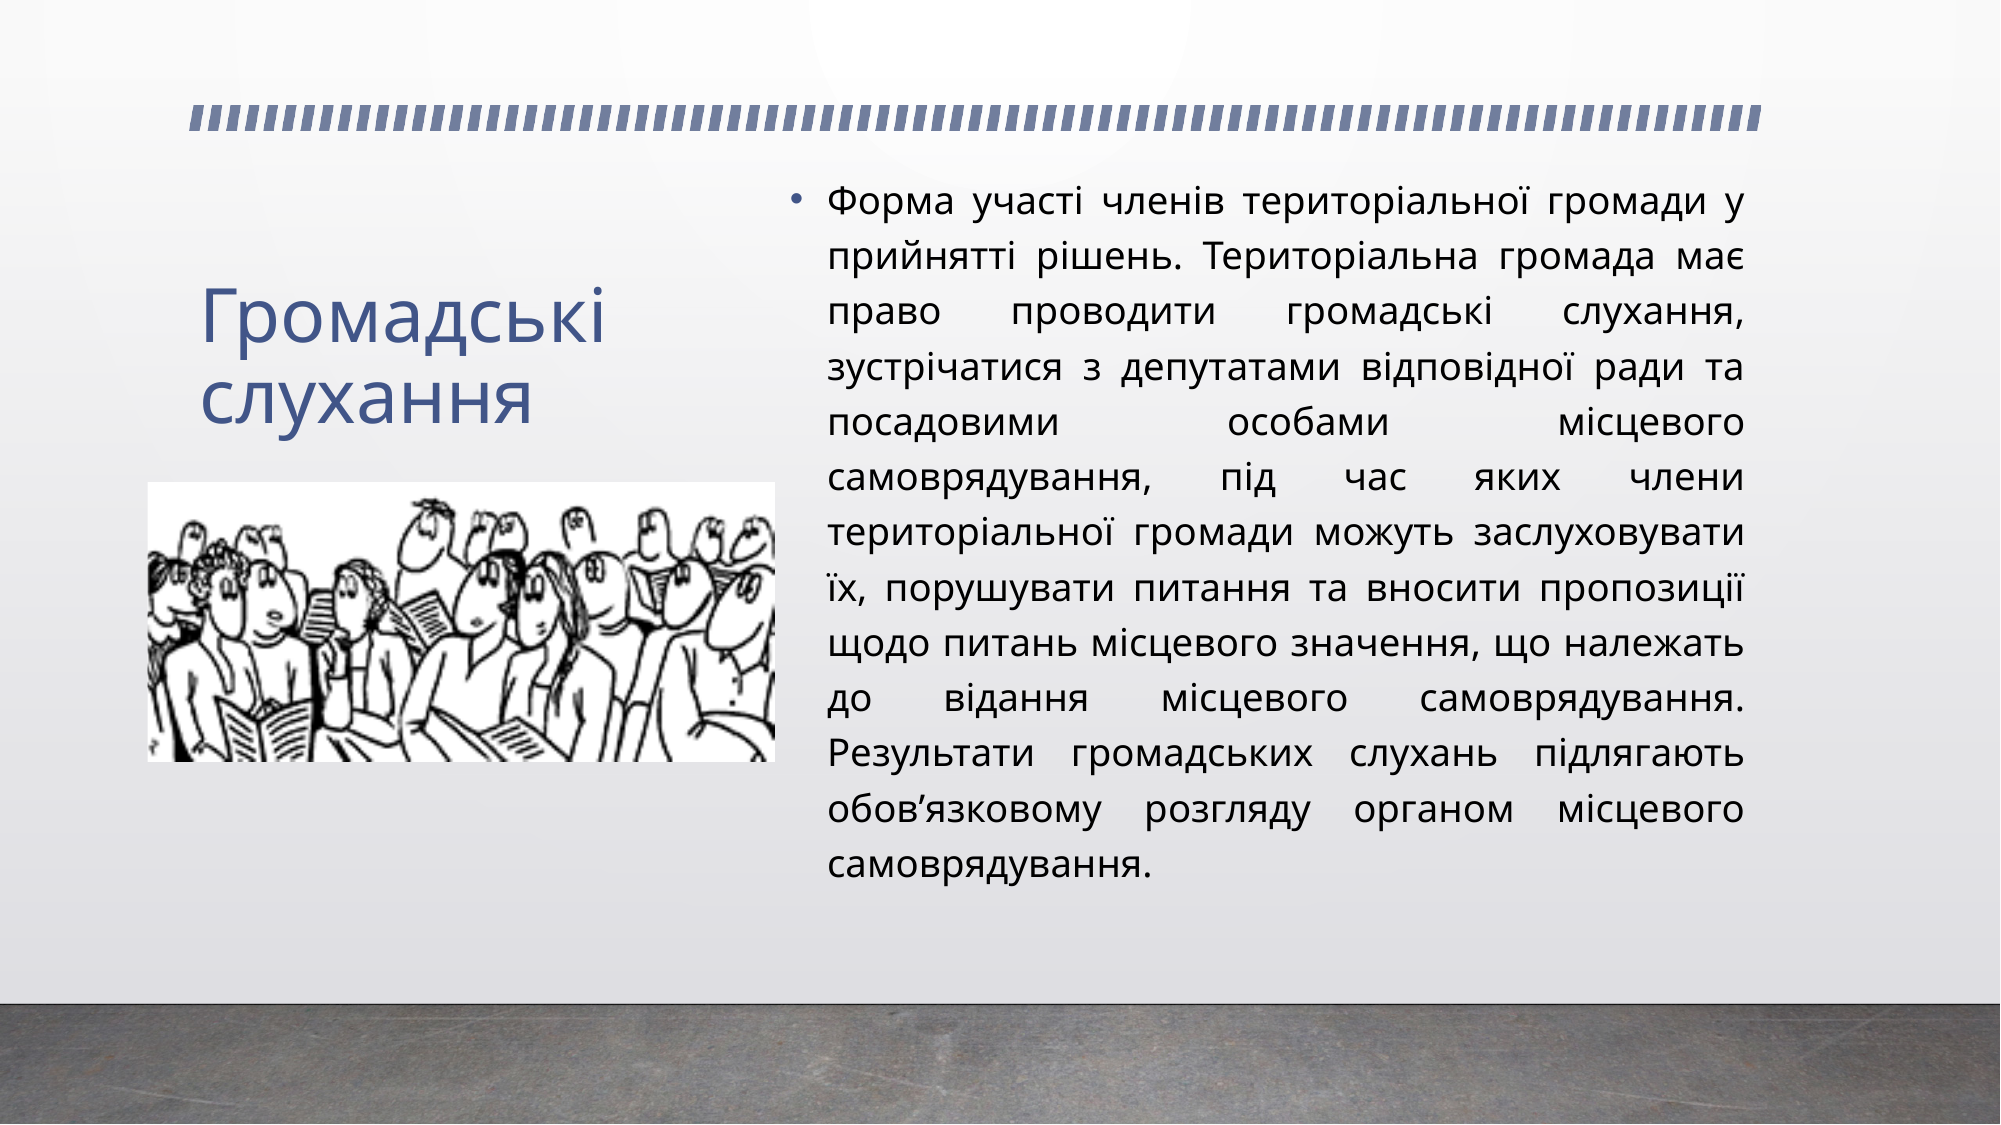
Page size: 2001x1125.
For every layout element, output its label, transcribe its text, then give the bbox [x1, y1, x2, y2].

picture [0, 1004, 2000, 1124]
title Громадські слухання [184, 156, 722, 482]
list Форма участі членів територіальної громади у прийнятті рішень. Територіальна громада має право проводити громадські слухання, зустрічатися з депутатами відповідної ради та посадовими особами місцевого самоврядування, під час яких члени територіальної громади можуть заслуховувати їх, порушувати питання та вносити пропозиції щодо питань місцевого значення, що належать до відання місцевого самоврядування. Результати громадських слухань підлягають обов’язковому розгляду органом місцевого самоврядування. [774, 156, 1762, 896]
picture [147, 482, 776, 762]
